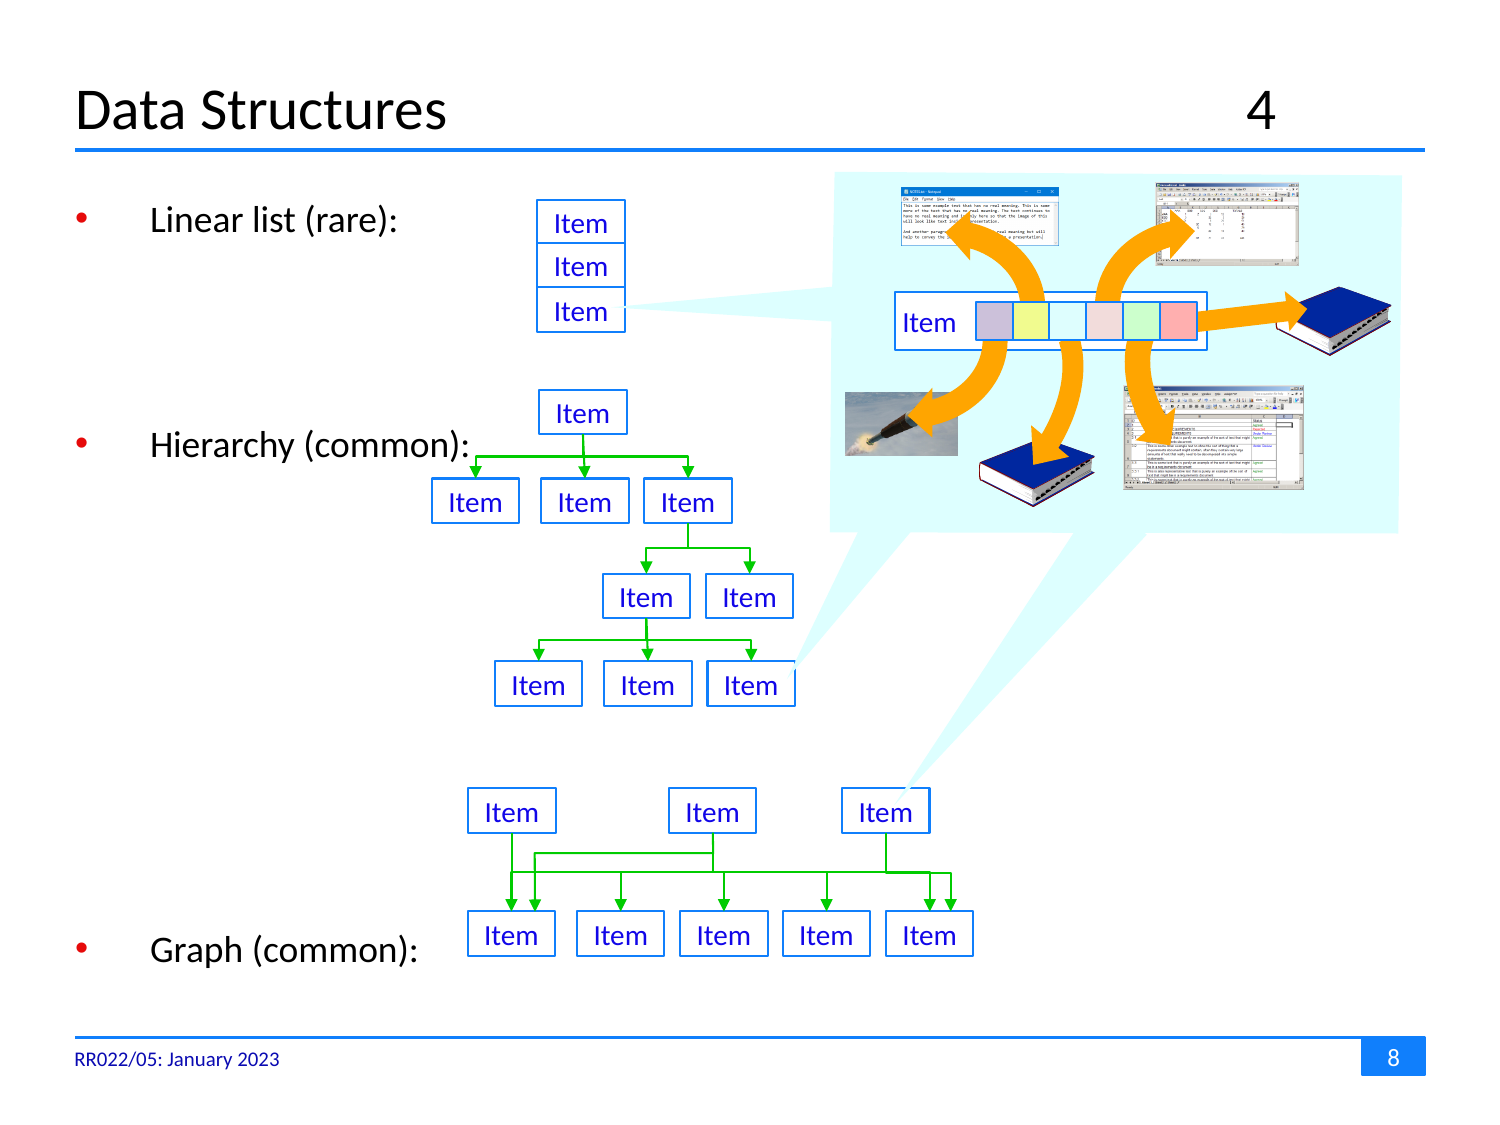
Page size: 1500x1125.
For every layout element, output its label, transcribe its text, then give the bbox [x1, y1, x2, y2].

list Linear list (rare): Hierarchy (common): Graph (common): [75, 187, 1425, 1005]
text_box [610, 171, 1403, 846]
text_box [467, 788, 974, 957]
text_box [431, 389, 605, 706]
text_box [537, 199, 605, 333]
title Data Structures 4 [75, 62, 1425, 150]
